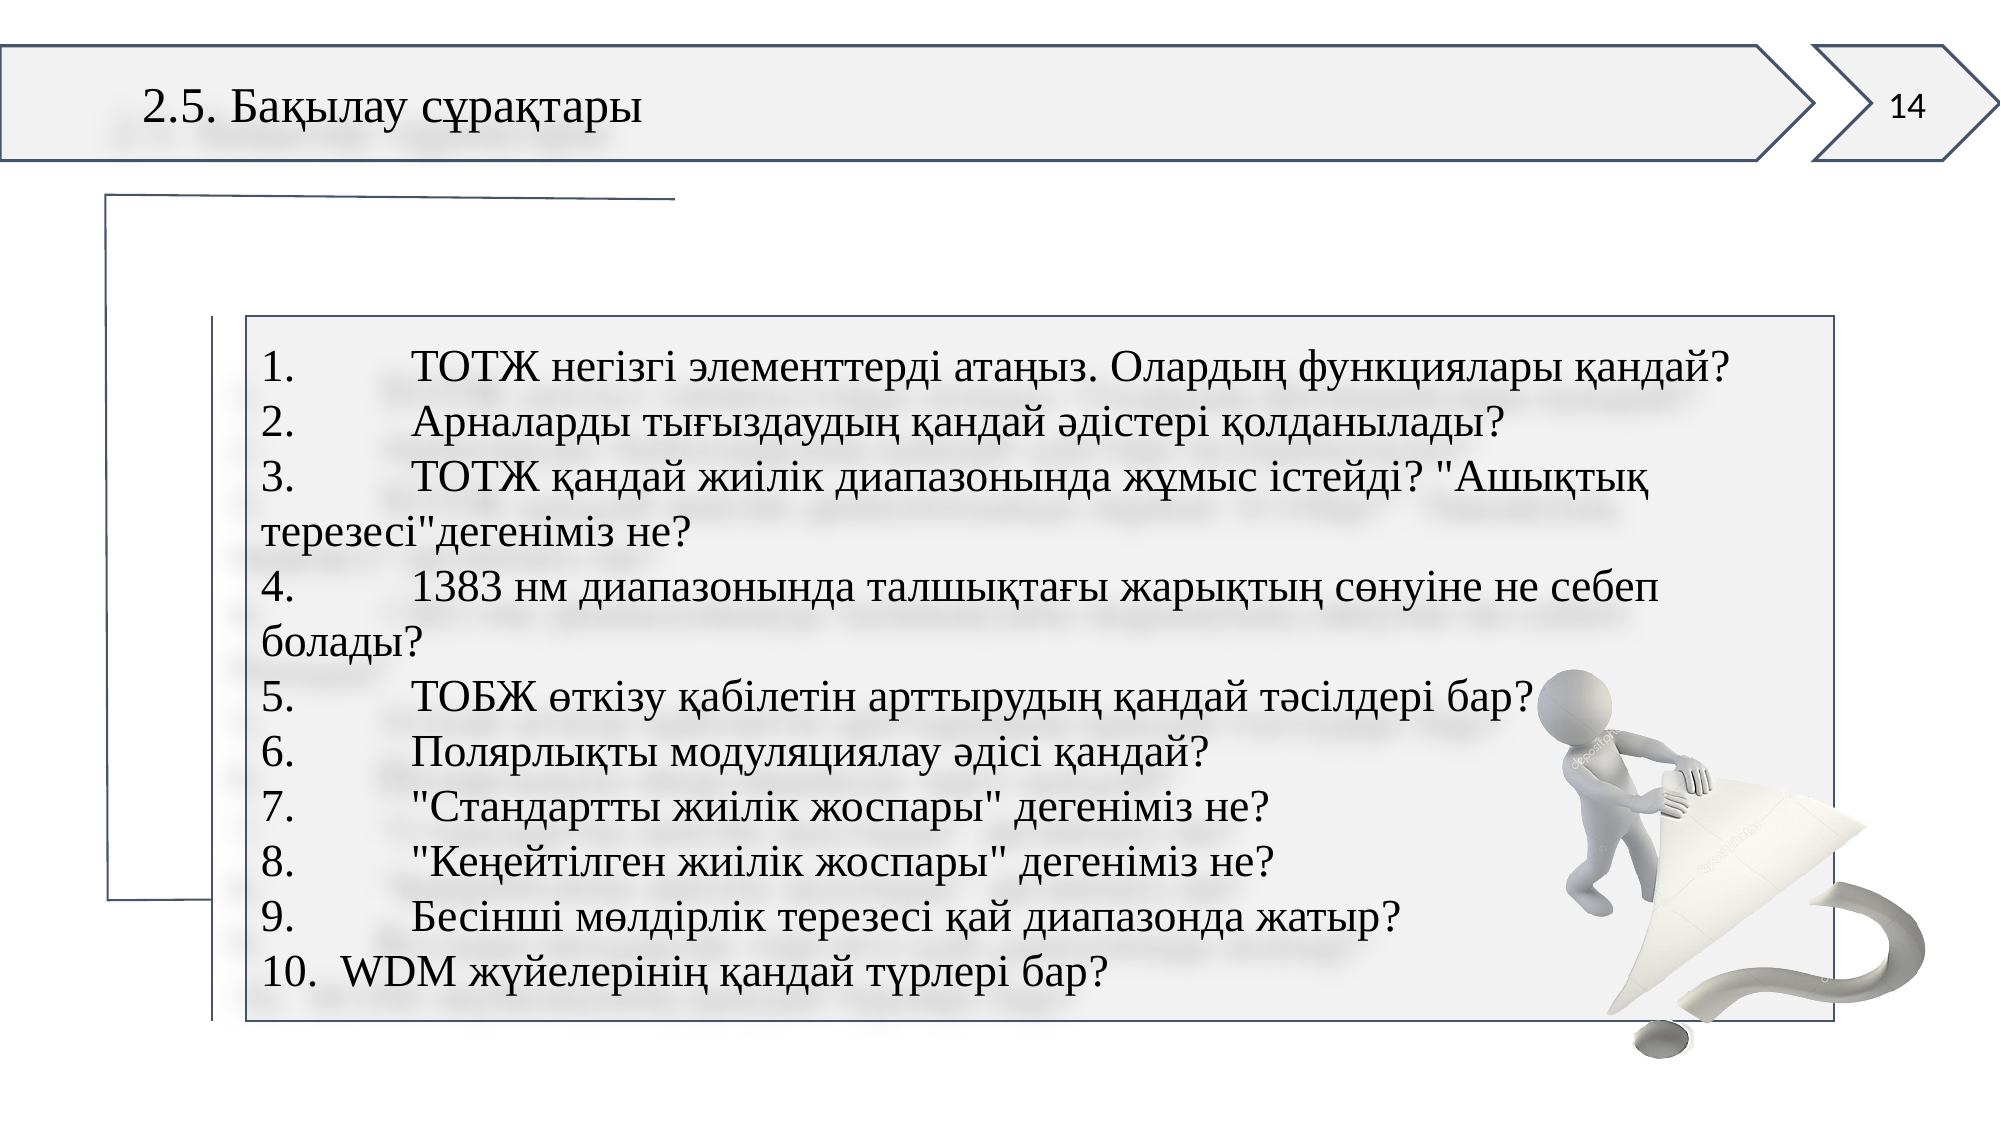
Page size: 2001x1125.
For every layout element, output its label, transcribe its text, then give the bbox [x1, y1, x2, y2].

text_box [104, 193, 675, 902]
text_box [245, 315, 1835, 641]
text_box 14 [1811, 44, 2000, 162]
text_box 2.5. Бақылау сұрақтары [127, 65, 659, 140]
picture [1448, 641, 1954, 1109]
text_box 1. ТОТЖ негізгі элементтерді атаңыз. Олардың функциялары қандай? 2. Арналарды тығыздаудың қандай әдістері қолданылады? 3. ТОТЖ қандай жиілік диапазонында жұмыс істейді? "Ашықтық терезесі"дегеніміз не? 4. 1383 нм диапазонында талшықтағы жарықтың сөнуіне не себеп болады? 5. ТОБЖ өткізу қабілетін арттырудың қандай тәсілдері бар? 6. Полярлықты модуляциялау әдісі қандай? 7. "Стандартты жиілік жоспары" дегеніміз не? 8. "Кеңейтілген жиілік жоспары" дегеніміз не? 9. Бесінші мөлдірлік терезесі қай диапазонда жатыр? 10. WDM жүйелерінің қандай түрлері бар? [246, 327, 1814, 1003]
text_box [0, 44, 1816, 162]
